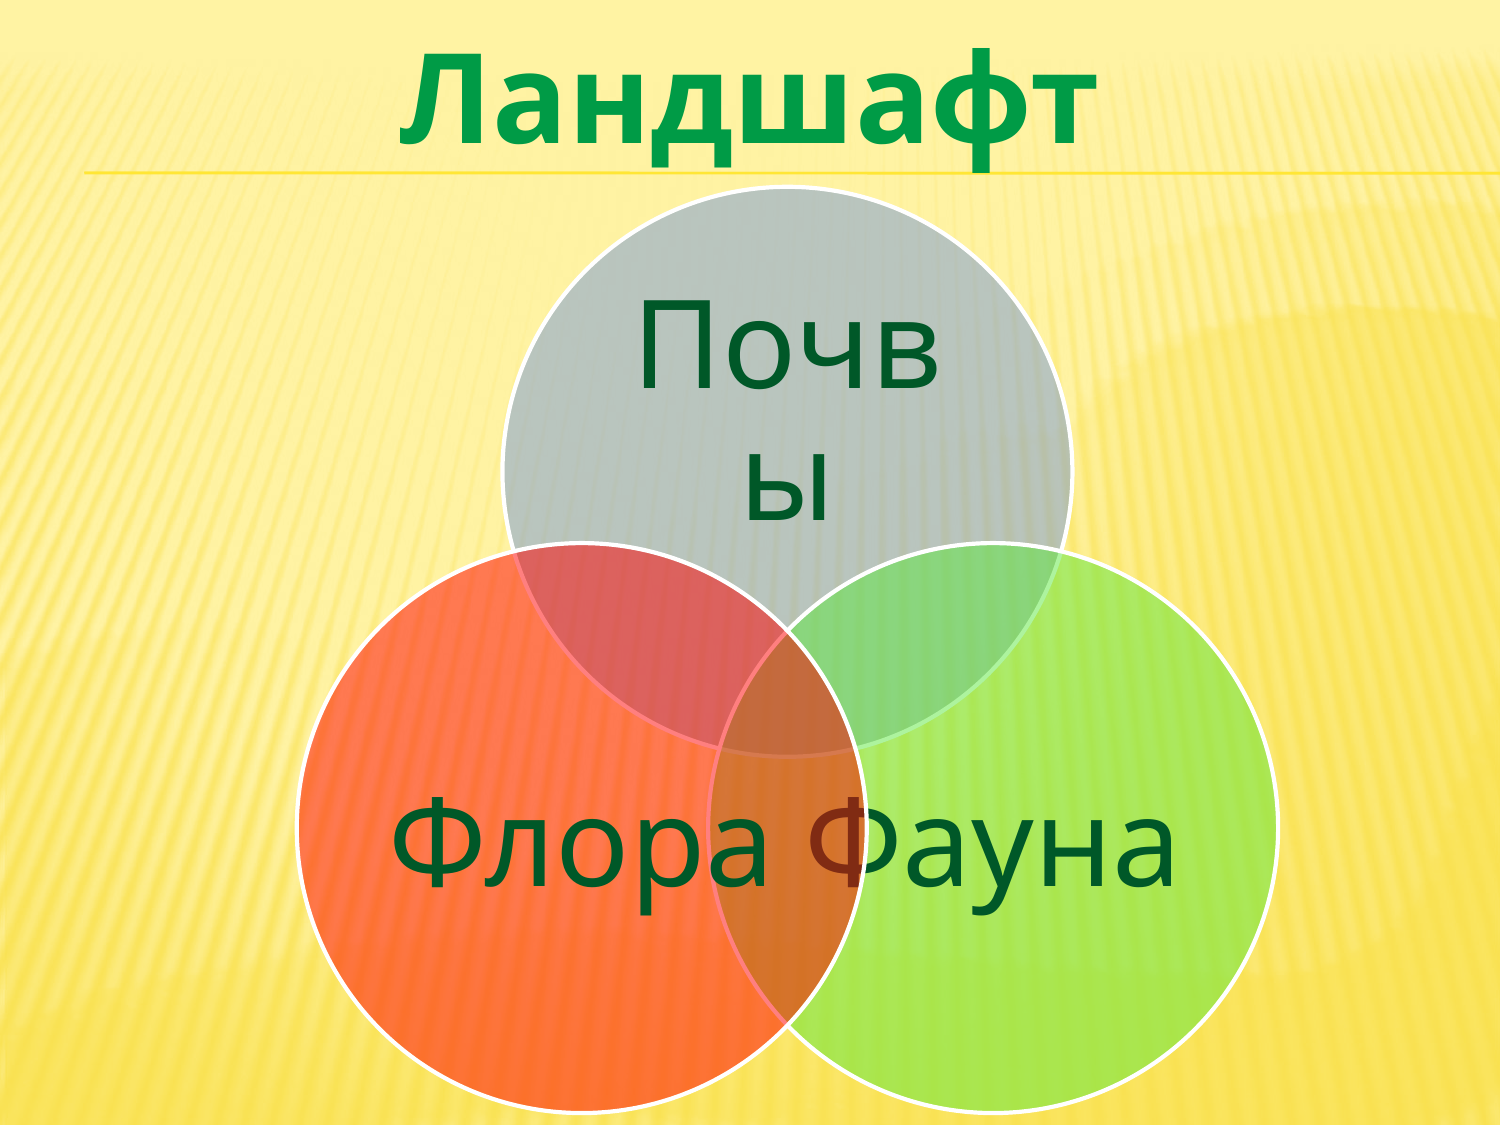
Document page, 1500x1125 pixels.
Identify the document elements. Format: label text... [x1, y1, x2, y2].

title Ландшафт [0, 0, 1500, 188]
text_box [124, 174, 1451, 1125]
